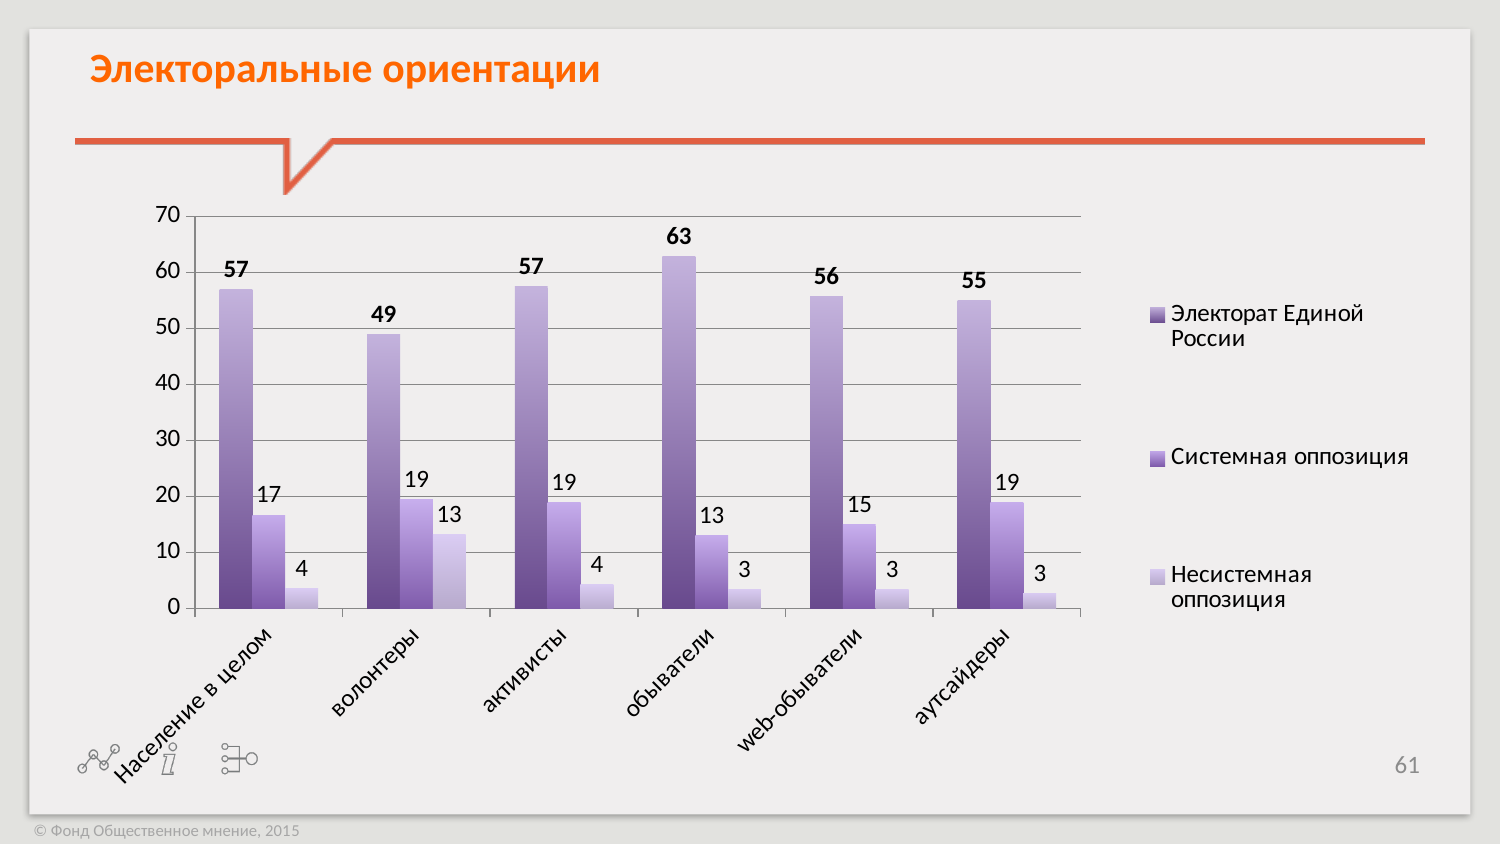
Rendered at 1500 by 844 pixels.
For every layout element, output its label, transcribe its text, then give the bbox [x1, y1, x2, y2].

chart [76, 191, 1427, 801]
title Электоральные ориентации [75, 33, 1425, 190]
